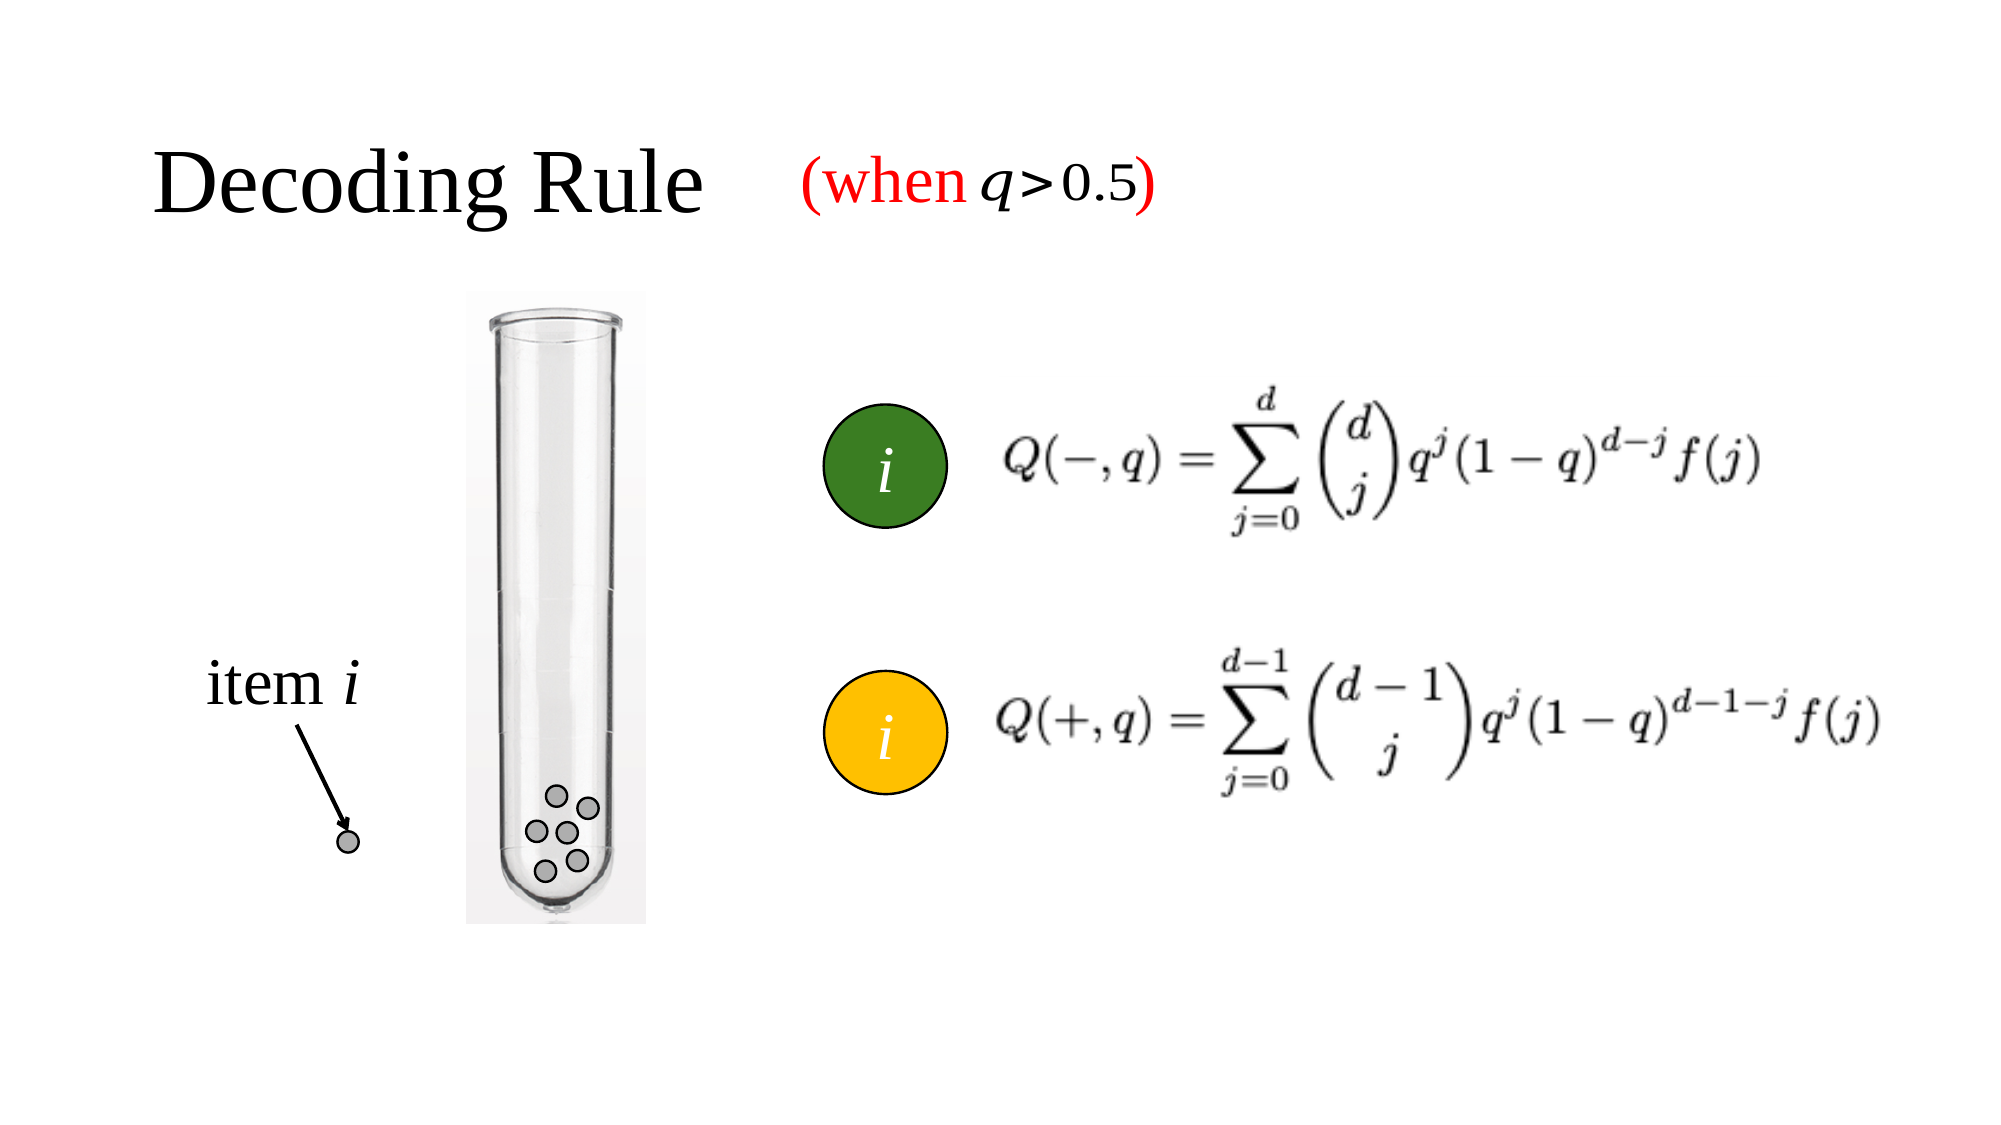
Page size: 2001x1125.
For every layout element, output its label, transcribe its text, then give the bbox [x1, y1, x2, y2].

title Decoding Rule [137, 73, 1863, 292]
text_box i [822, 402, 949, 530]
text_box [335, 829, 361, 855]
picture [999, 374, 1779, 547]
text_box (when ) [785, 128, 1277, 224]
picture [465, 290, 647, 924]
text_box item i [191, 630, 402, 725]
text_box i [822, 669, 949, 796]
picture [976, 636, 1896, 820]
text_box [296, 725, 349, 832]
